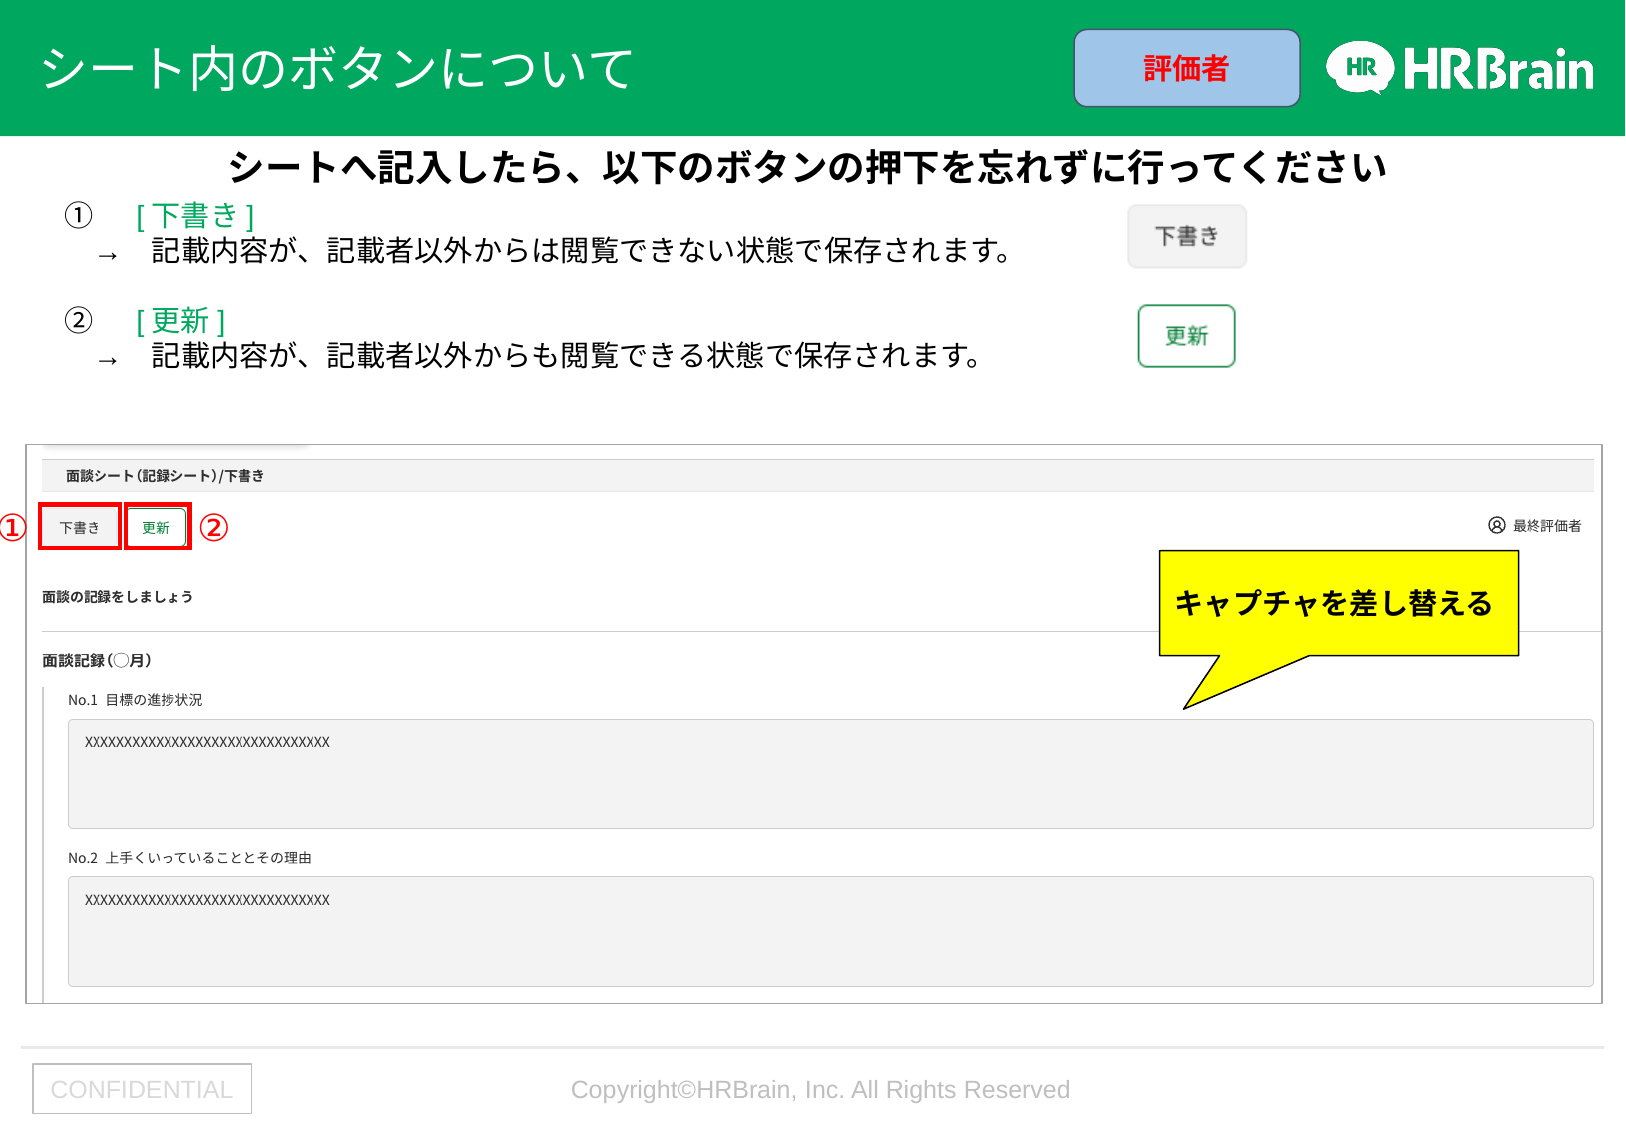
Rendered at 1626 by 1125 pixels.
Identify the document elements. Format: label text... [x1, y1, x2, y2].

picture [26, 444, 1602, 1004]
picture [1135, 300, 1239, 372]
text_box シート内のボタンについて [23, 29, 1605, 123]
text_box ① [下書き] → 記載内容が、記載者以外からは閲覧できない状態で保存されます。 ② [更新] → 記載内容が、記載者以外からも閲覧できる状態で保存されます。 [49, 189, 1584, 415]
picture [1326, 41, 1593, 95]
picture [1122, 203, 1252, 275]
text_box ① [0, 495, 22, 556]
text_box [0, 0, 1625, 137]
text_box シートへ記入したら、以下のボタンの押下を忘れずに行ってください [0, 141, 1621, 185]
text_box 評価者 [1074, 29, 1301, 107]
